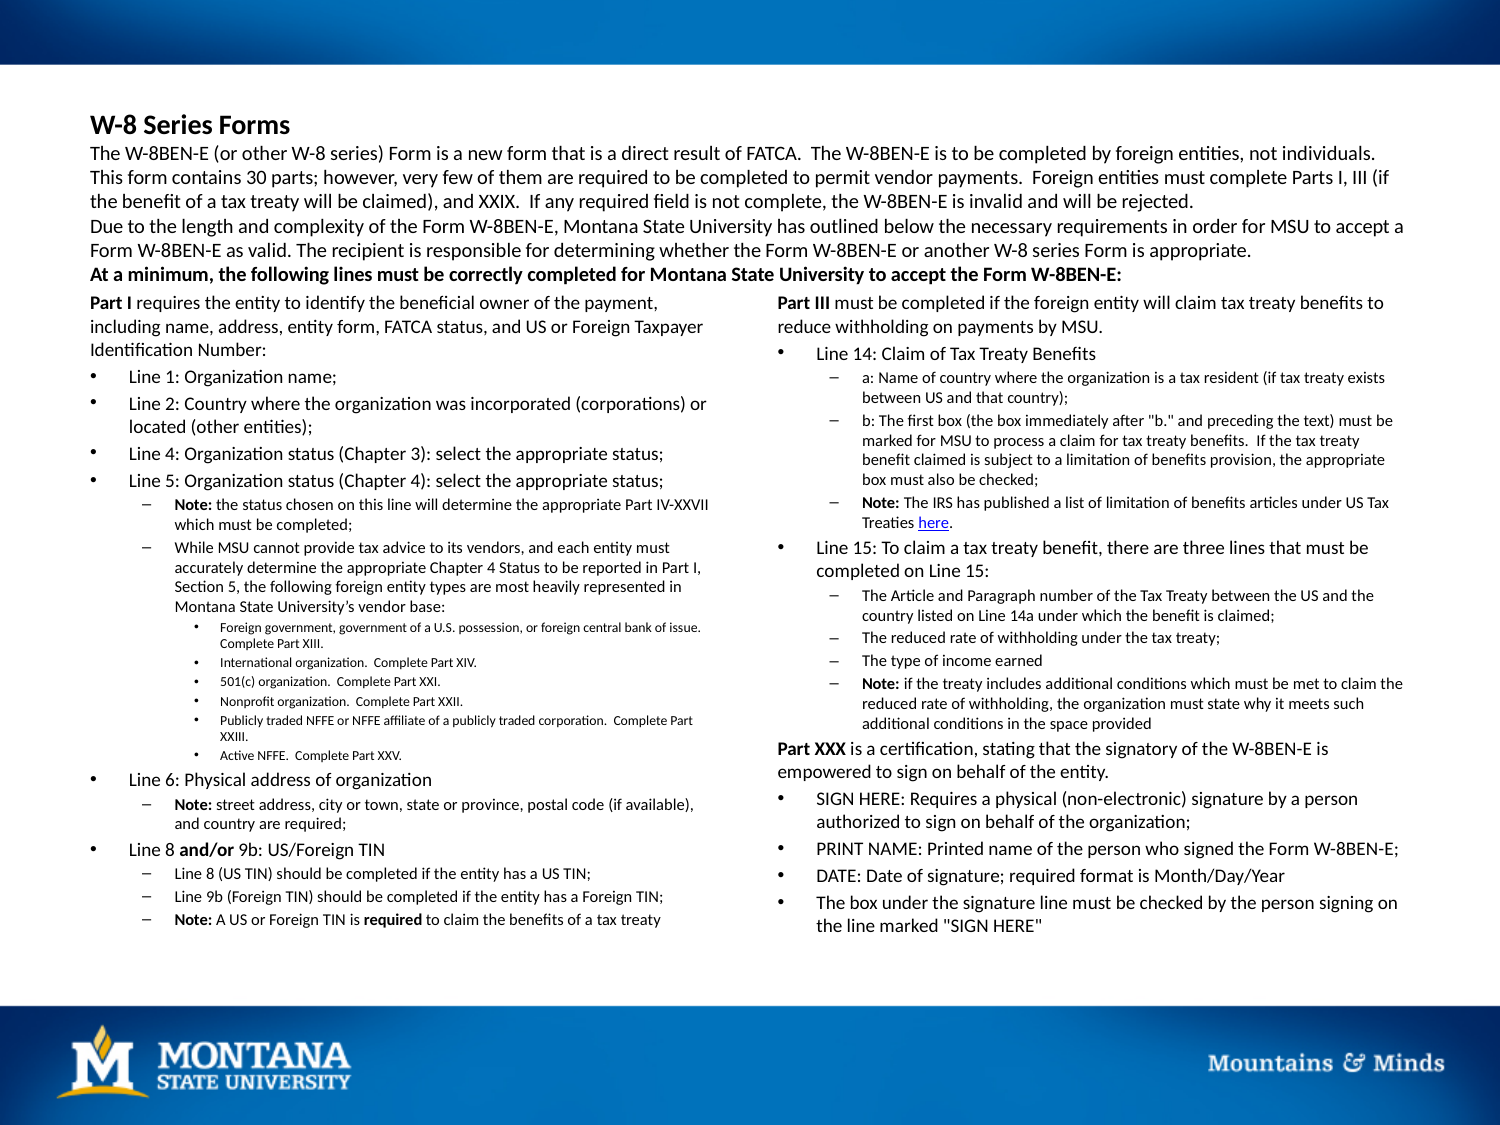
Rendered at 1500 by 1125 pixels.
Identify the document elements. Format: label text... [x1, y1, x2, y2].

picture [0, 0, 1500, 1125]
title W-8 Series Forms The W-8BEN-E (or other W-8 series) Form is a new form that is a direct result of FATCA. The W-8BEN-E is to be completed by foreign entities, not individuals. This form contains 30 parts; however, very few of them are required to be completed to permit vendor payments. Foreign entities must complete Parts I, III (if the benefit of a tax treaty will be claimed), and XXIX. If any required field is not complete, the W-8BEN-E is invalid and will be rejected. Due to the length and complexity of the Form W-8BEN-E, Montana State University has outlined below the necessary requirements in order for MSU to accept a Form W-8BEN-E as valid. The recipient is responsible for determining whether the Form W-8BEN-E or another W-8 series Form is appropriate. At a minimum, the following lines must be correctly completed for Montana State University to accept the Form W-8BEN-E: [75, 22, 1425, 394]
list Part III must be completed if the foreign entity will claim tax treaty benefits to reduce withholding on payments by MSU. Line 14: Claim of Tax Treaty Benefits a: Name of country where the organization is a tax resident (if tax treaty exists between US and that country); b: The first box (the box immediately after "b." and preceding the text) must be marked for MSU to process a claim for tax treaty benefits. If the tax treaty benefit claimed is subject to a limitation of benefits provision, the appropriate box must also be checked; Note: The IRS has published a list of limitation of benefits articles under US Tax Treaties here. Line 15: To claim a tax treaty benefit, there are three lines that must be completed on Line 15: The Article and Paragraph number of the Tax Treaty between the US and the country listed on Line 14a under which the benefit is claimed; The reduced rate of withholding under the tax treaty; The type of income earned Note: if the treaty includes additional conditions which must be met to claim the reduced rate of withholding, the organization must state why it meets such additional conditions in the space provided Part XXX is a certification, stating that the signatory of the W-8BEN-E is empowered to sign on behalf of the entity. SIGN HERE: Requires a physical (non-electronic) signature by a person authorized to sign on behalf of the organization; PRINT NAME: Printed name of the person who signed the Form W-8BEN-E; DATE: Date of signature; required format is Month/Day/Year The box under the signature line must be checked by the person signing on the line marked "SIGN HERE" [762, 283, 1425, 951]
list Part I requires the entity to identify the beneficial owner of the payment, including name, address, entity form, FATCA status, and US or Foreign Taxpayer Identification Number: Line 1: Organization name; Line 2: Country where the organization was incorporated (corporations) or located (other entities); Line 4: Organization status (Chapter 3): select the appropriate status; Line 5: Organization status (Chapter 4): select the appropriate status; Note: the status chosen on this line will determine the appropriate Part IV-XXVII which must be completed; While MSU cannot provide tax advice to its vendors, and each entity must accurately determine the appropriate Chapter 4 Status to be reported in Part I, Section 5, the following foreign entity types are most heavily represented in Montana State University’s vendor base: Foreign government, government of a U.S. possession, or foreign central bank of issue. Complete Part XIII. International organization. Complete Part XIV. 501(c) organization. Complete Part XXI. Nonprofit organization. Complete Part XXII. Publicly traded NFFE or NFFE affiliate of a publicly traded corporation. Complete Part XXIII. Active NFFE. Complete Part XXV. Line 6: Physical address of organization Note: street address, city or town, state or province, postal code (if available), and country are required; Line 8 and/or 9b: US/Foreign TIN Line 8 (US TIN) should be completed if the entity has a US TIN; Line 9b (Foreign TIN) should be completed if the entity has a Foreign TIN; Note: A US or Foreign TIN is required to claim the benefits of a tax treaty [75, 283, 738, 951]
